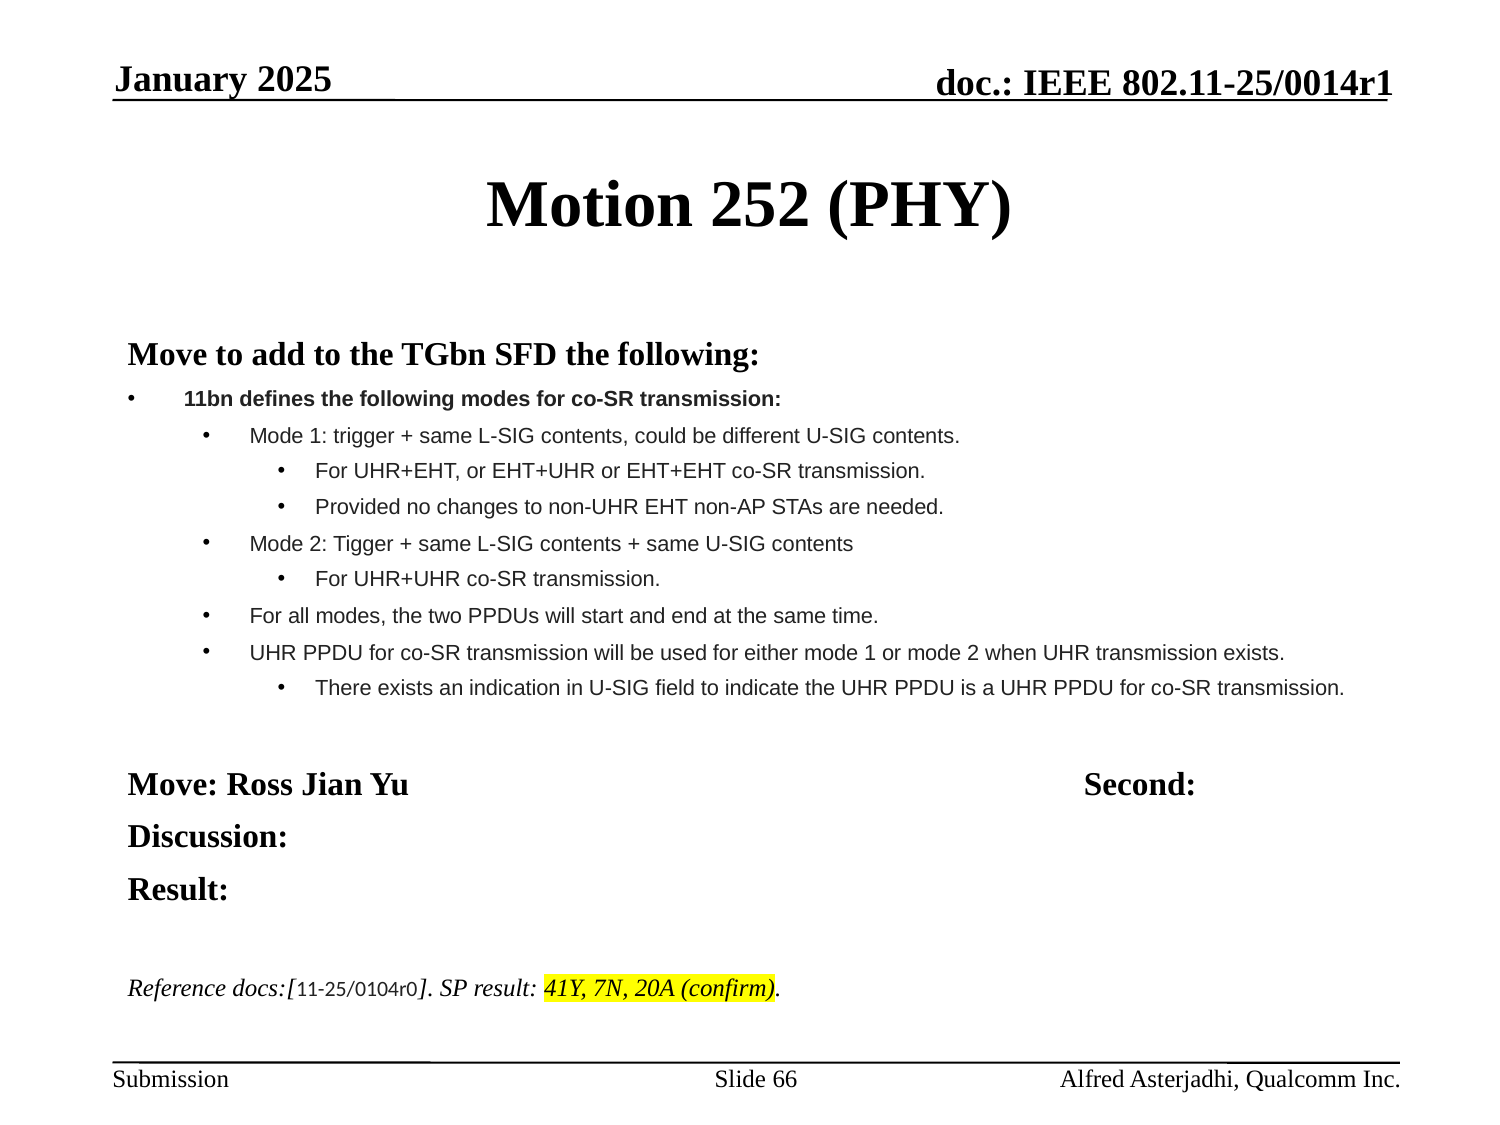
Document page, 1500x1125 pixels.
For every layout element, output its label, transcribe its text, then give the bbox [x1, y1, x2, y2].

title Motion 252 (PHY) [112, 112, 1388, 288]
list Move to add to the TGbn SFD the following: 11bn defines the following modes for co-SR transmission: Mode 1: trigger + same L-SIG contents, could be different U-SIG contents. For UHR+EHT, or EHT+UHR or EHT+EHT co-SR transmission. Provided no changes to non-UHR EHT non-AP STAs are needed. Mode 2: Tigger + same L-SIG contents + same U-SIG contents For UHR+UHR co-SR transmission. For all modes, the two PPDUs will start and end at the same time. UHR PPDU for co-SR transmission will be used for either mode 1 or mode 2 when UHR transmission exists. There exists an indication in U-SIG field to indicate the UHR PPDU is a UHR PPDU for co-SR transmission. Move: Ross Jian Yu Second: Discussion: Result: Reference docs:[11-25/0104r0]. SP result: 41Y, 7N, 20A (confirm). [112, 324, 1388, 1063]
slide_number Slide 66 [712, 1061, 800, 1123]
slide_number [114, 54, 423, 100]
footer Alfred Asterjadhi, Qualcomm Inc. [878, 1061, 1402, 1093]
